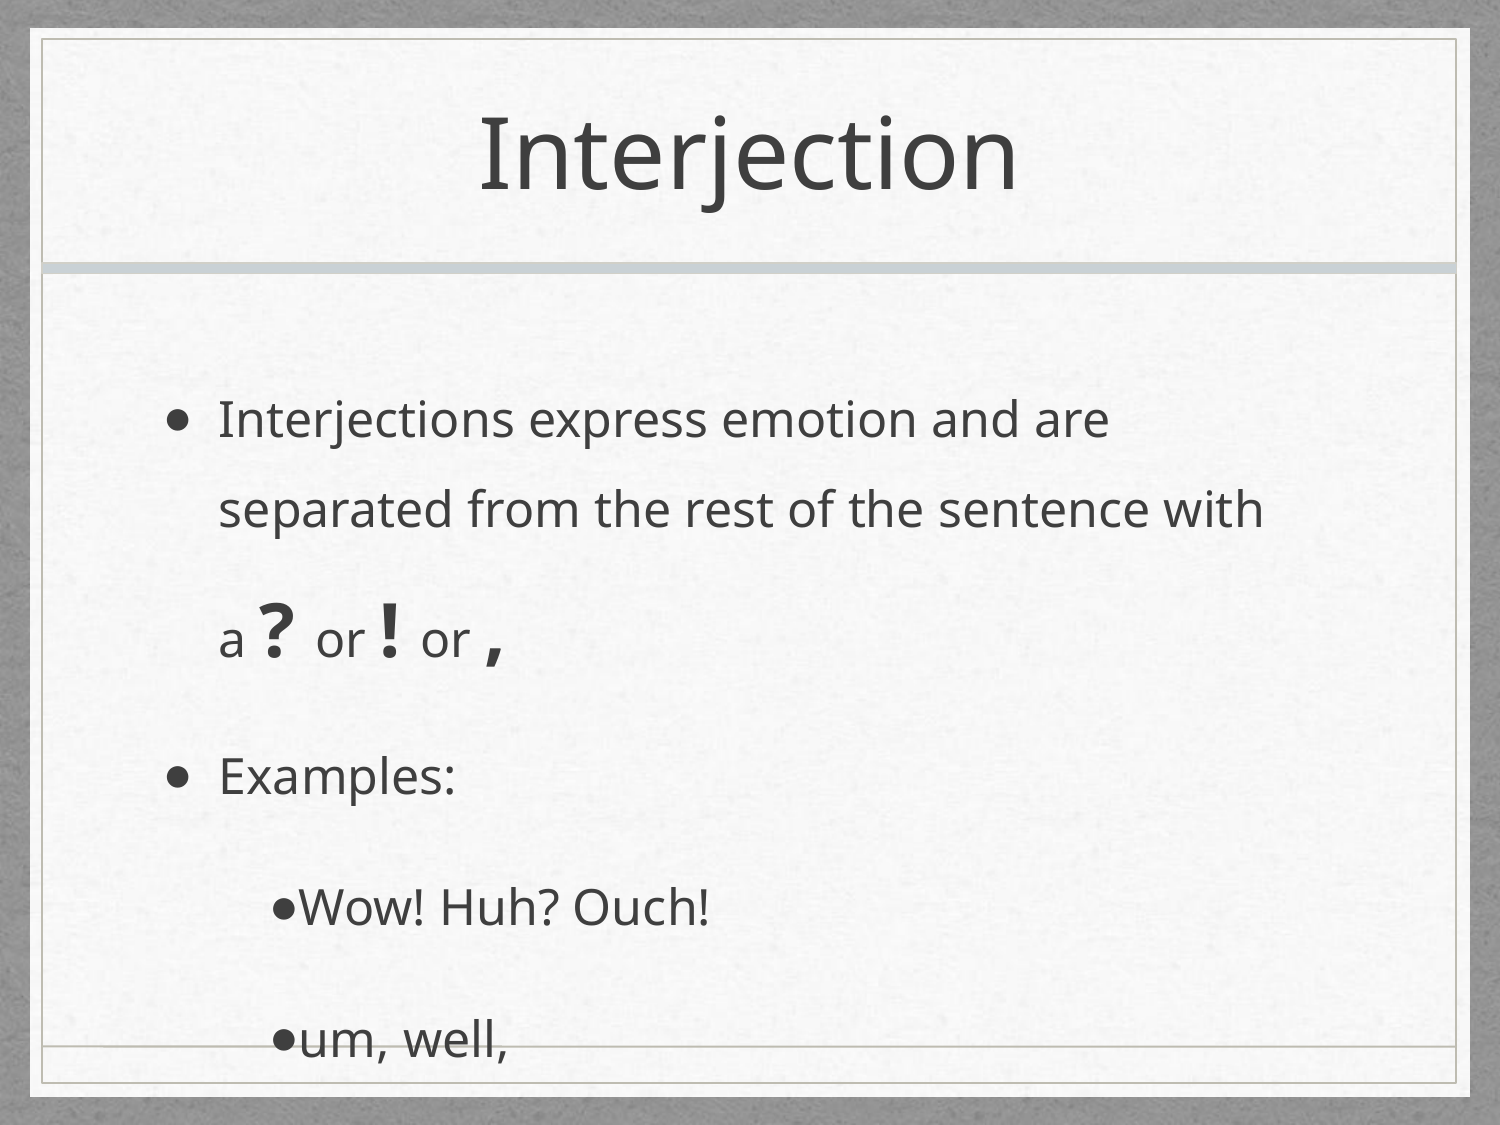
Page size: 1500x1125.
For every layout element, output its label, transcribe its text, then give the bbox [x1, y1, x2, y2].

title Interjection [147, 40, 1353, 260]
picture [0, 0, 1500, 1125]
list Interjections express emotion and are separated from the rest of the sentence with a ? or ! or , Examples: Wow! Huh? Ouch! um, well, [147, 350, 1353, 995]
